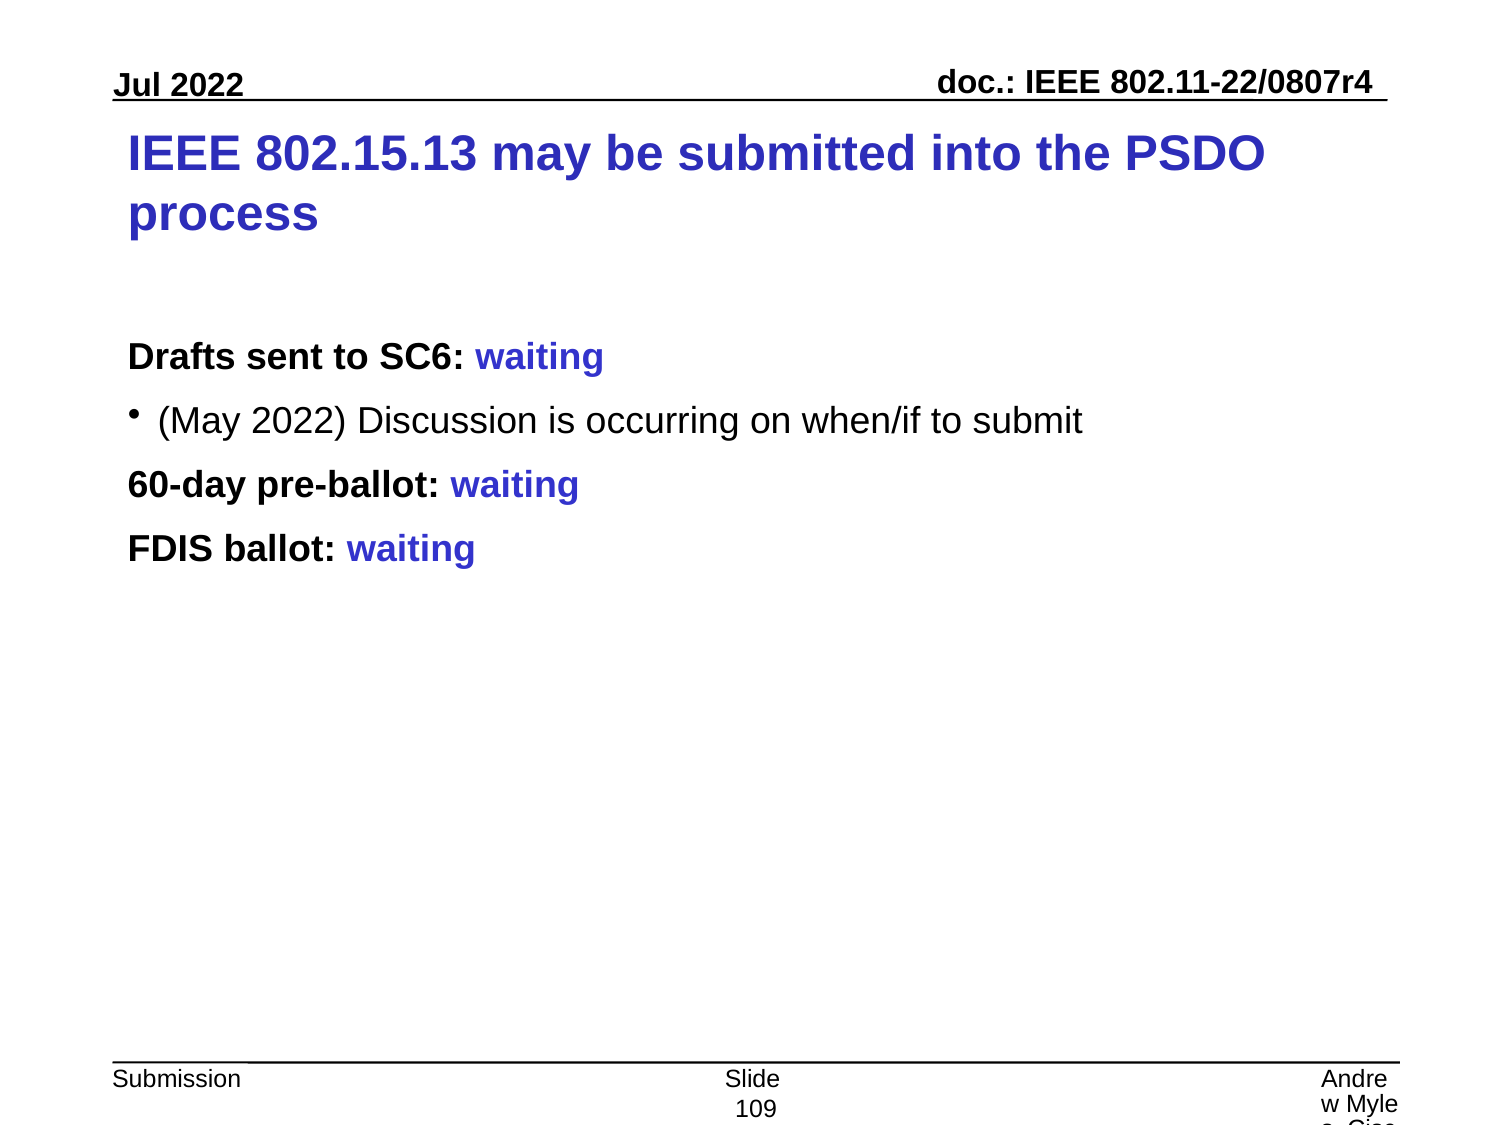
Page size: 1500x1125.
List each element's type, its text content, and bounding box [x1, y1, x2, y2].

list Drafts sent to SC6: waiting (May 2022) Discussion is occurring on when/if to submit 60-day pre-ballot: waiting FDIS ballot: waiting [112, 324, 1388, 1000]
slide_number Slide 109 [709, 1061, 803, 1093]
title IEEE 802.15.13 may be submitted into the PSDO process [112, 112, 1388, 288]
footer Andrew Myles, Cisco [1320, 1061, 1402, 1093]
